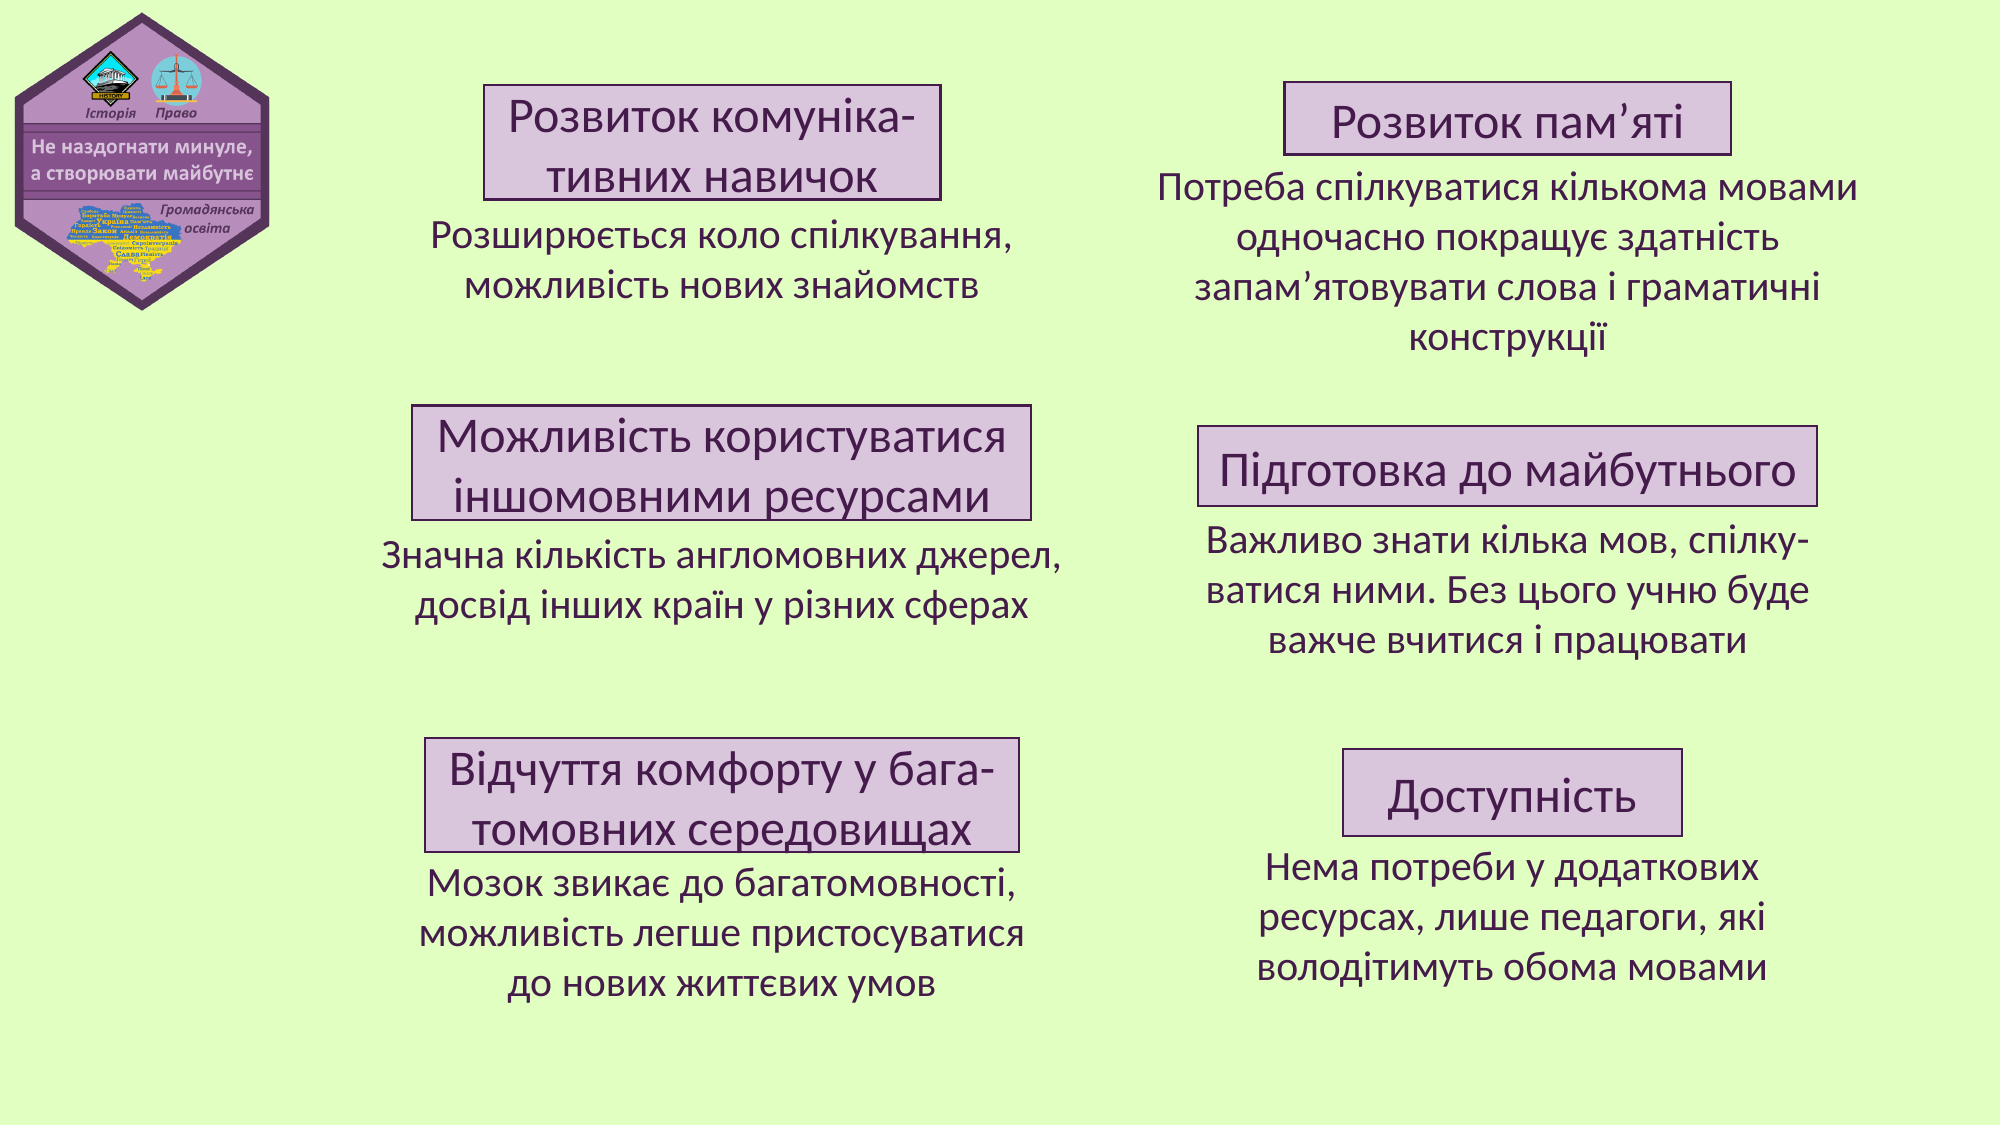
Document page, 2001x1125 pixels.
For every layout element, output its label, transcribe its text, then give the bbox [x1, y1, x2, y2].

text_box Розширюється коло спілкування, можливість нових знайомств [399, 199, 1045, 314]
text_box Значна кількість англомовних джерел, досвід інших країн у різних сферах [357, 519, 1087, 634]
text_box Важливо знати кілька мов, спілку- ватися ними. Без цього учню буде важче вчитися і працювати [1185, 511, 1831, 661]
text_box Потреба спілкуватися кількома мовами одночасно покращує здатність запам’ятовувати слова і граматичні конструкції [1141, 154, 1874, 363]
text_box Можливість користуватися іншомовними ресурсами [412, 405, 1032, 519]
text_box Розвиток пам’яті [1284, 81, 1732, 154]
text_box Розвиток комуніка- тивних навичок [483, 85, 941, 199]
text_box Підготовка до майбутнього [1198, 425, 1818, 507]
text_box Відчуття комфорту у бага- томовних середовищах [425, 738, 1019, 852]
text_box Доступність [1342, 749, 1682, 836]
text_box Мозок звикає до багатомовності, можливість легше пристосуватися до нових життєвих умов [399, 852, 1045, 1008]
picture [0, 12, 291, 311]
text_box Нема потреби у додаткових ресурсах, лише педагоги, які володітимуть обома мовами [1239, 836, 1785, 992]
